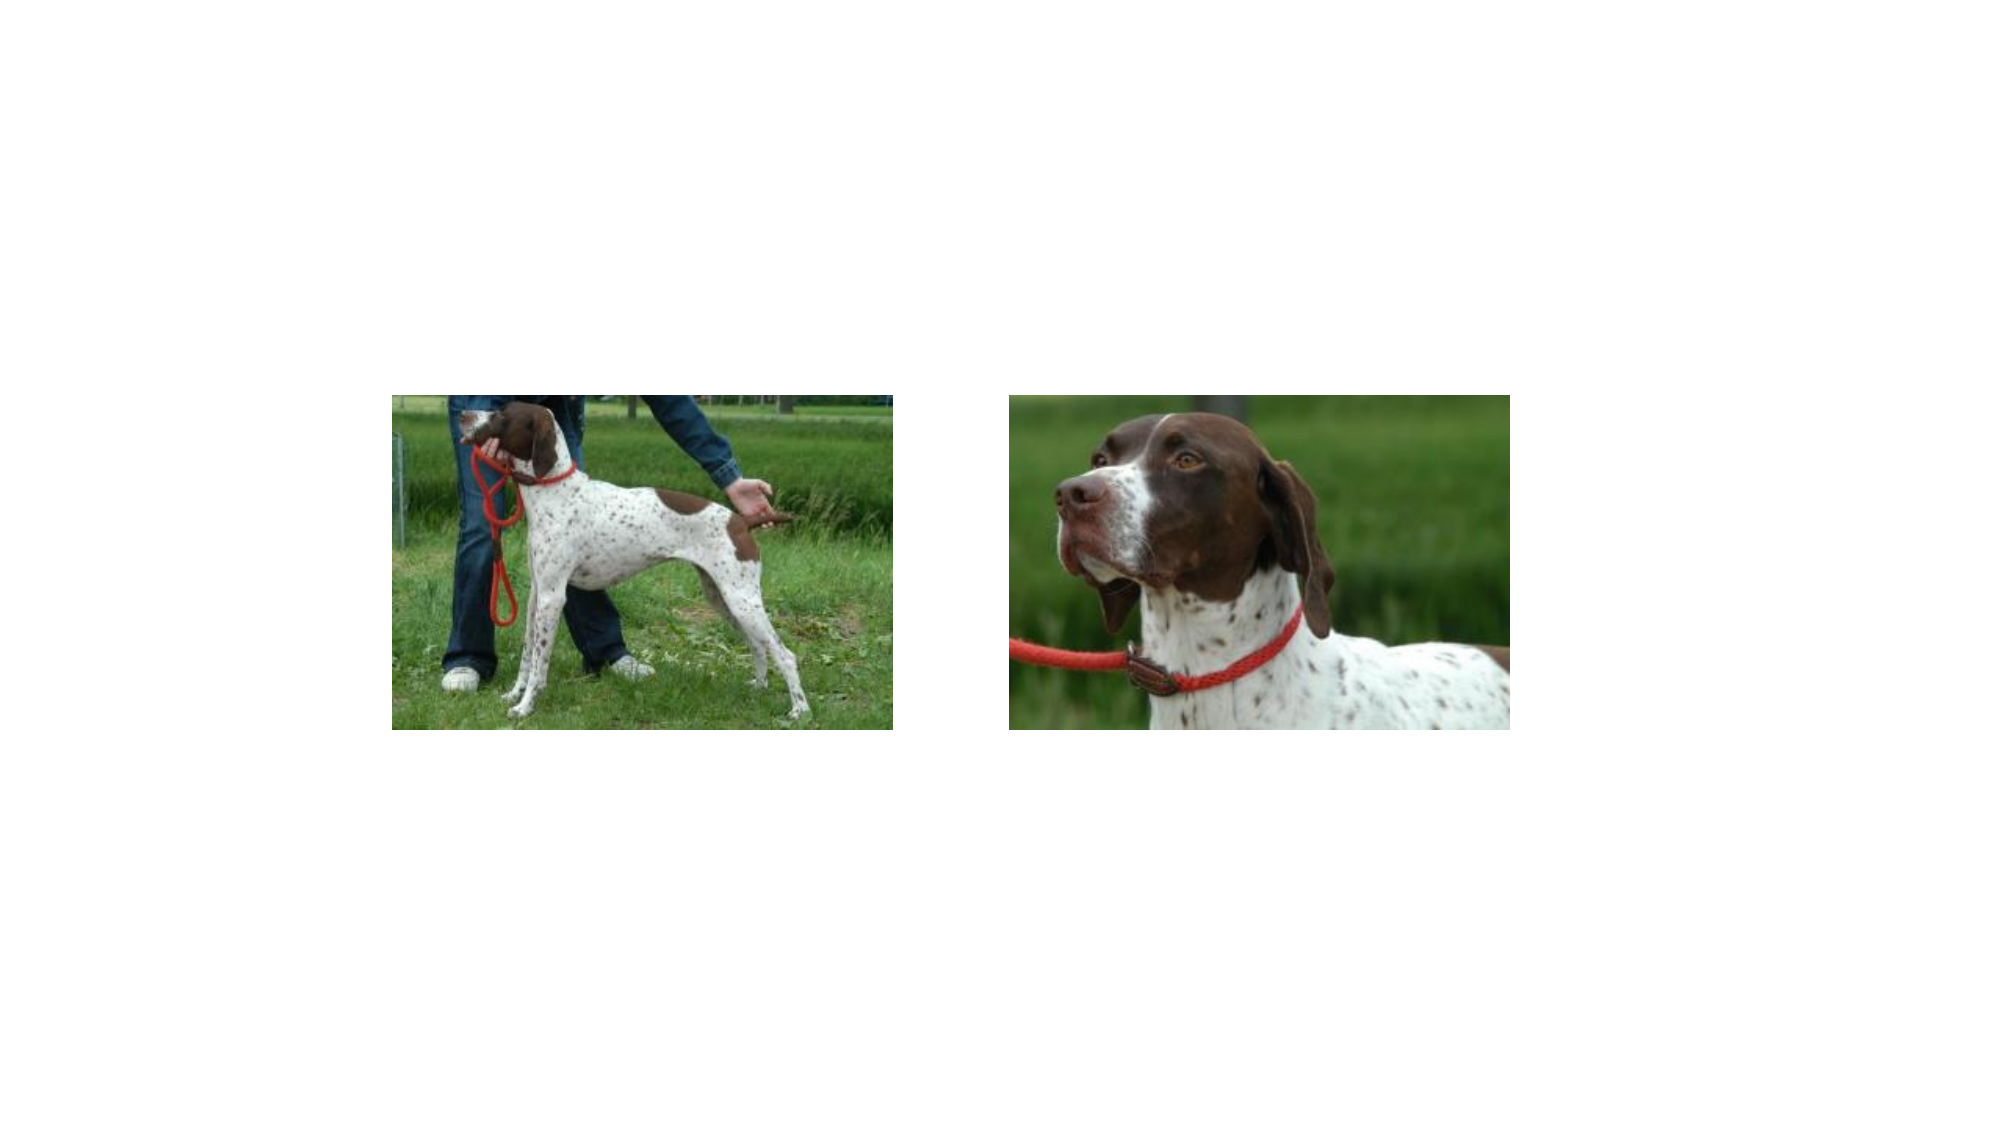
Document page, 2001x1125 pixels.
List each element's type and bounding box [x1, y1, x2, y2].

picture [1009, 395, 1510, 730]
picture [392, 395, 893, 730]
